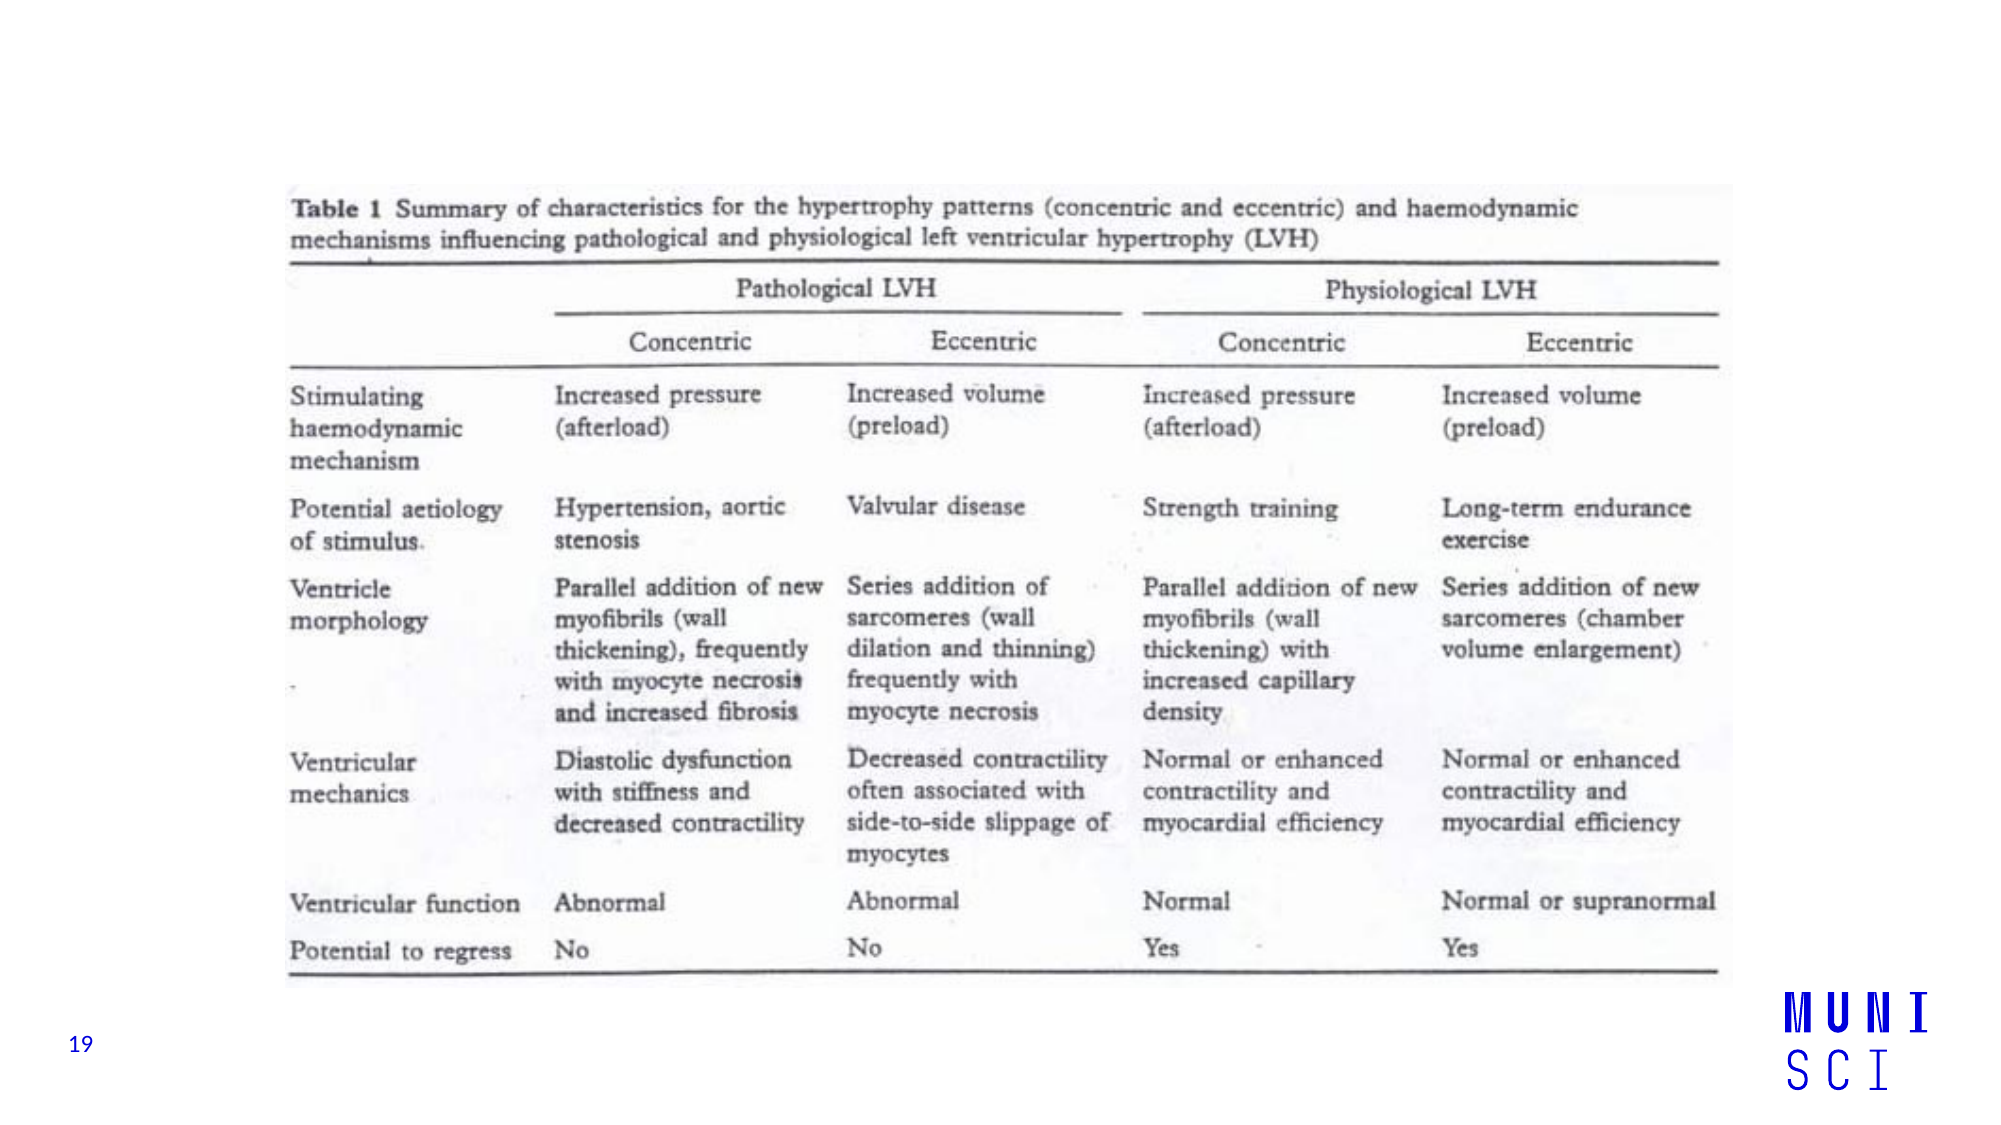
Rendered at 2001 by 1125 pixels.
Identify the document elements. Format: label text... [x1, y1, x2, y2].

slide_number 19 [67, 1021, 110, 1063]
picture [285, 183, 1733, 988]
